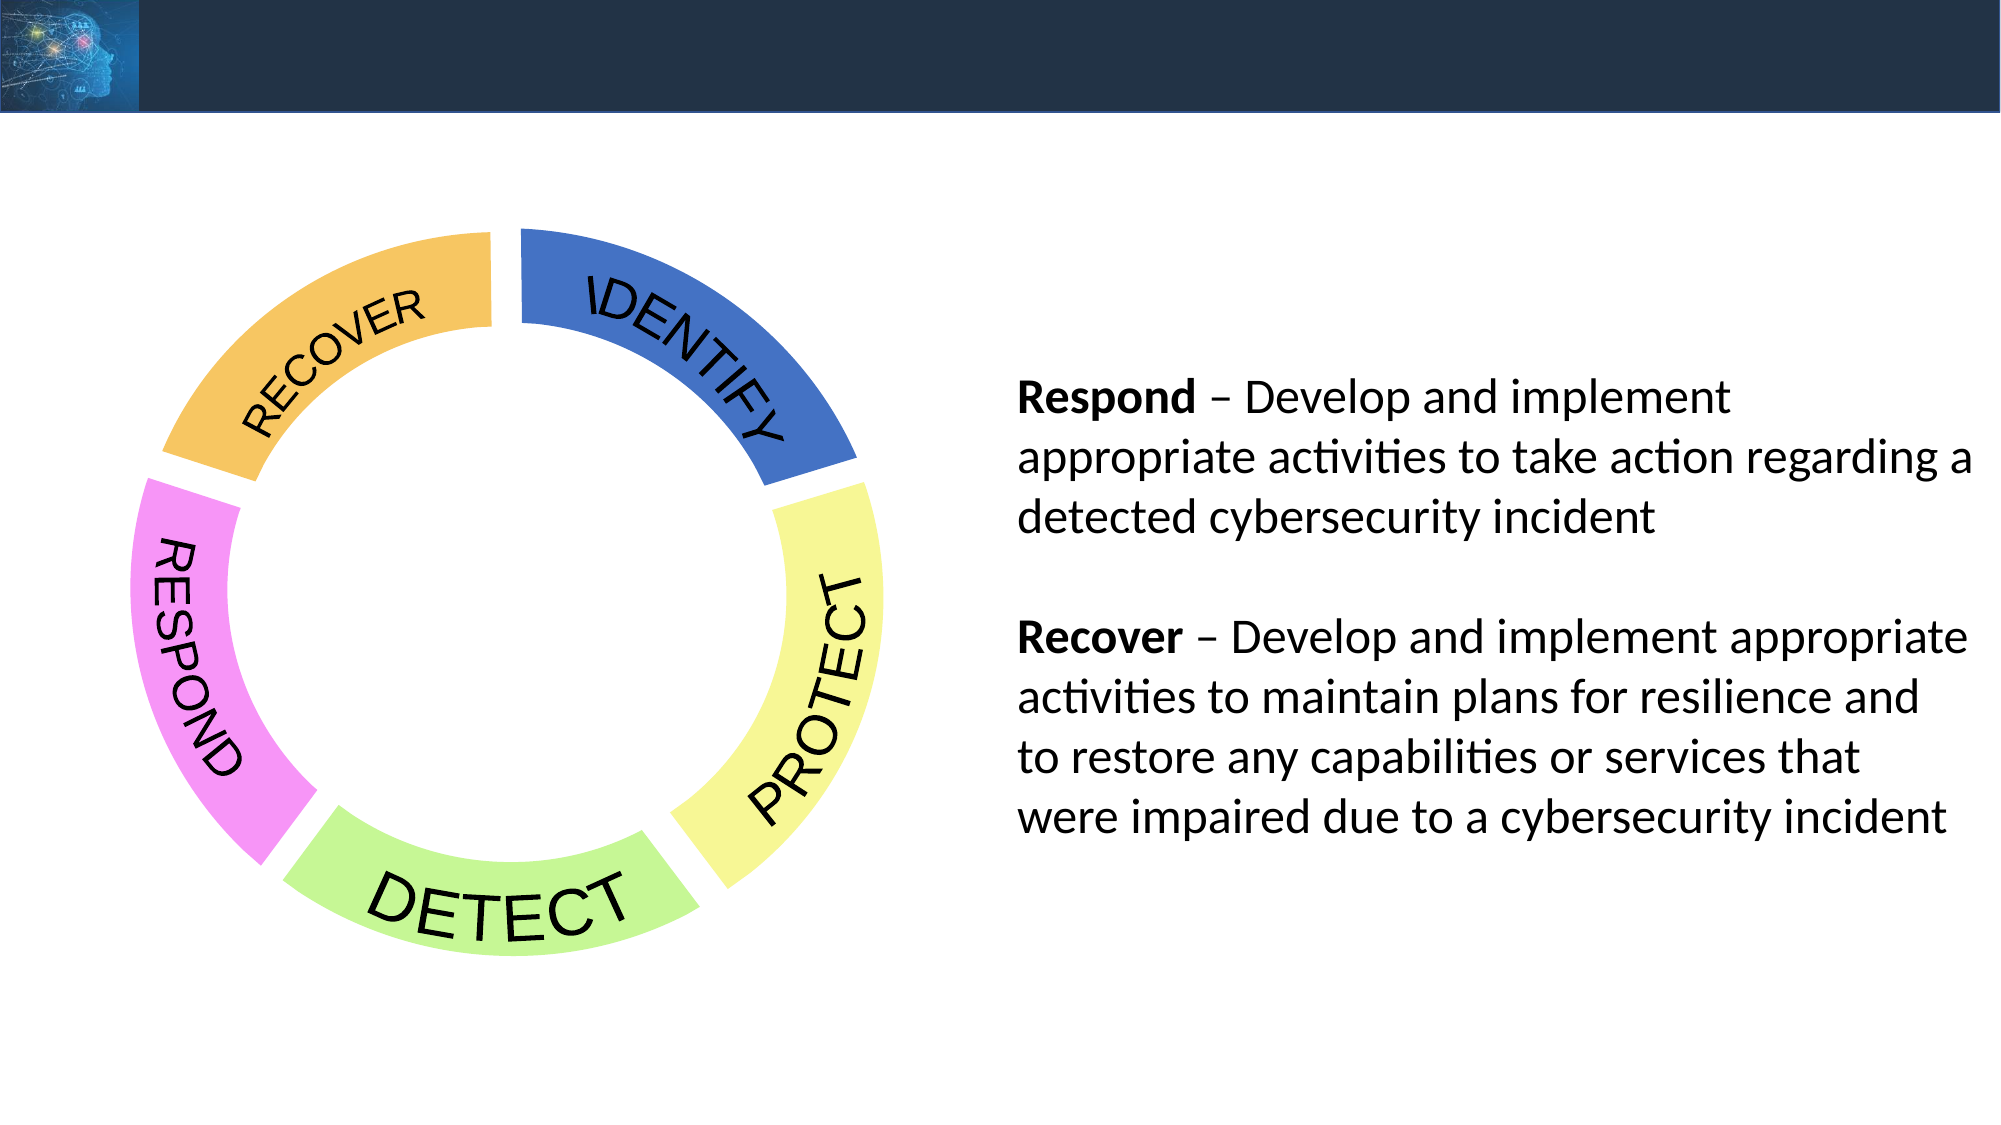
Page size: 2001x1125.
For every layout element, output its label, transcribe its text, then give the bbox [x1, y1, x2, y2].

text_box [89, 191, 878, 967]
text_box Respond – Develop and implement appropriate activities to take action regarding a detected cybersecurity incident Recover – Develop and implement appropriate activities to maintain plans for resilience and to restore any capabilities or services that were impaired due to a cybersecurity incident [1002, 115, 1990, 851]
picture [2, 0, 139, 111]
